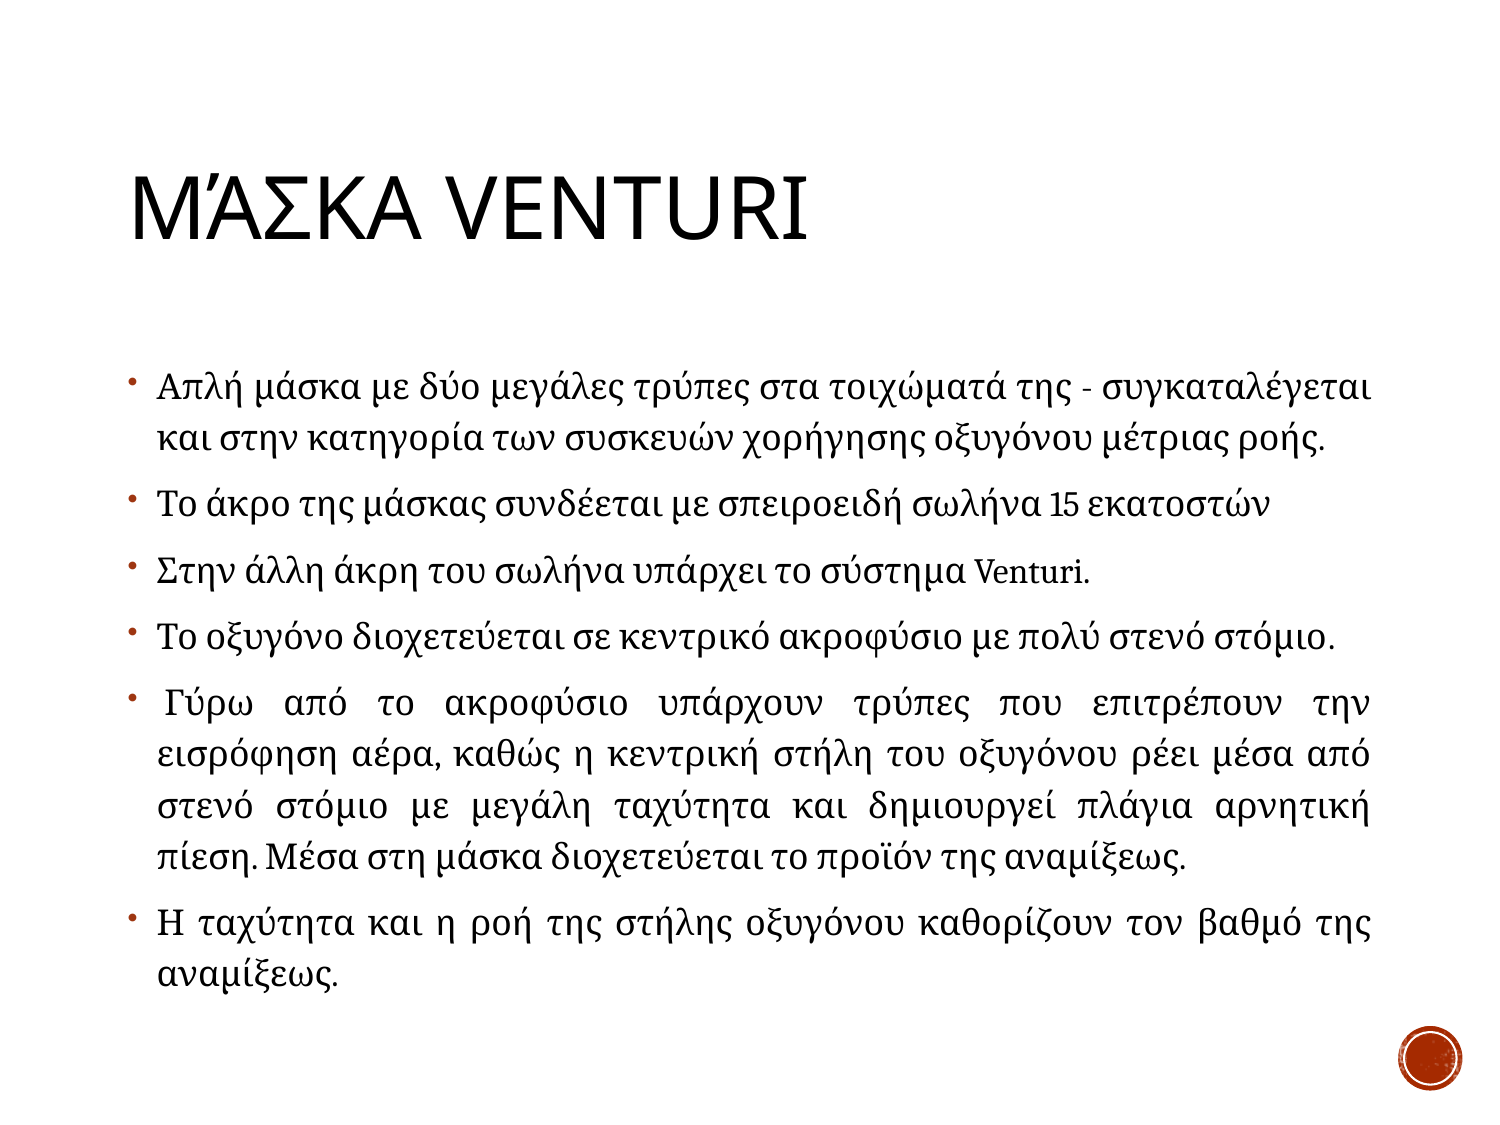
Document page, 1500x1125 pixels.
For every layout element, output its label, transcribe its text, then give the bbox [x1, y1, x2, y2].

list Απλή μάσκα με δύο μεγάλες τρύπες στα τοιχώματά της - συγκαταλέγεται και στην κατηγορία των συσκευών χορήγησης οξυγόνου μέτριας ροής. Το άκρο της μάσκας συνδέεται με σπειροειδή σωλήνα 15 εκατοστών Στην άλλη άκρη του σωλήνα υπάρχει το σύστημα Venturi. Το οξυγόνο διοχετεύεται σε κεντρικό ακροφύσιο με πολύ στενό στόμιο. Γύρω από το ακροφύσιο υπάρχουν τρύπες που επιτρέπουν την εισρόφηση αέρα, καθώς η κεντρική στήλη του οξυγόνου ρέει μέσα από στενό στόμιο με μεγάλη ταχύτητα και δημιουργεί πλάγια αρνητική πίεση. Μέσα στη μάσκα διοχετεύεται το προϊόν της αναμίξεως. Η ταχύτητα και η ροή της στήλης οξυγόνου καθορίζουν τον βαθμό της αναμίξεως. [112, 348, 1388, 1013]
title Μάσκα Venturi [112, 79, 1388, 344]
